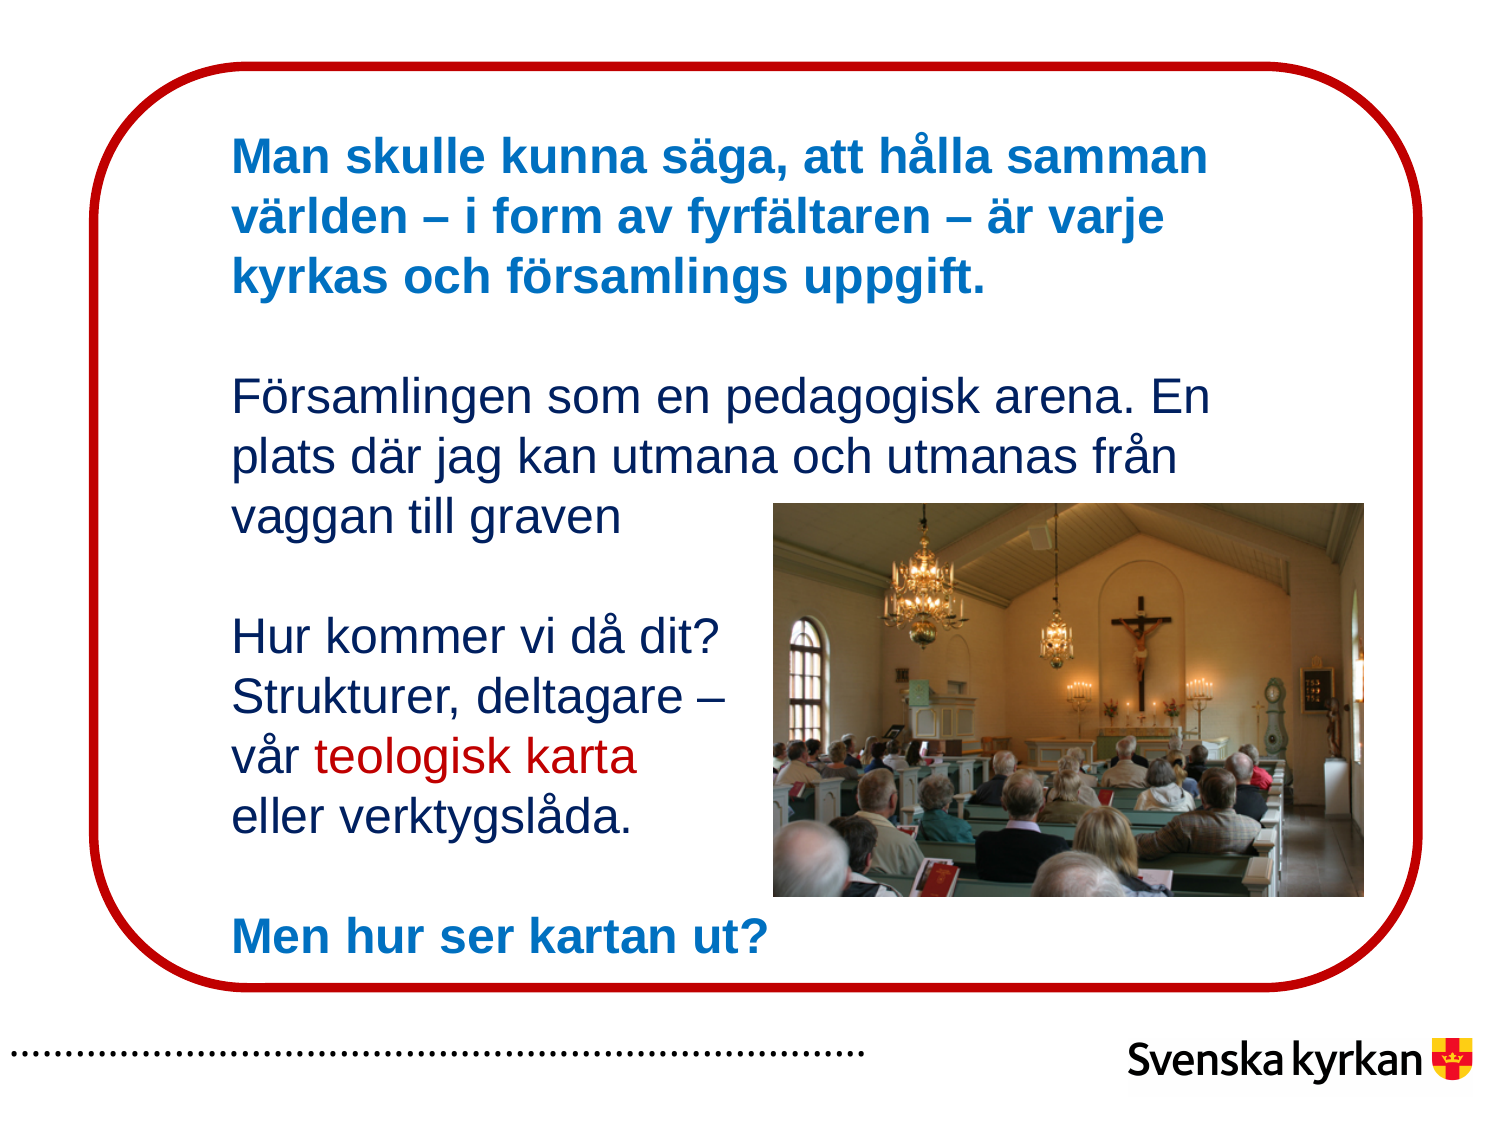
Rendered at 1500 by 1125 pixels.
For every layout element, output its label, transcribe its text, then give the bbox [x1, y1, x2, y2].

text_box [91, 64, 1421, 989]
picture [1127, 1038, 1473, 1097]
text_box Man skulle kunna säga, att hålla samman världen – i form av fyrfältaren – är varje kyrkas och församlings uppgift. Församlingen som en pedagogisk arena. En plats där jag kan utmana och utmanas från vaggan till graven Hur kommer vi då dit? Strukturer, deltagare – vår teologisk karta eller verktygslåda. Men hur ser kartan ut? [216, 115, 1280, 1031]
text_box …………………………………………………………………… [0, 1007, 1111, 1072]
picture [773, 503, 1365, 897]
